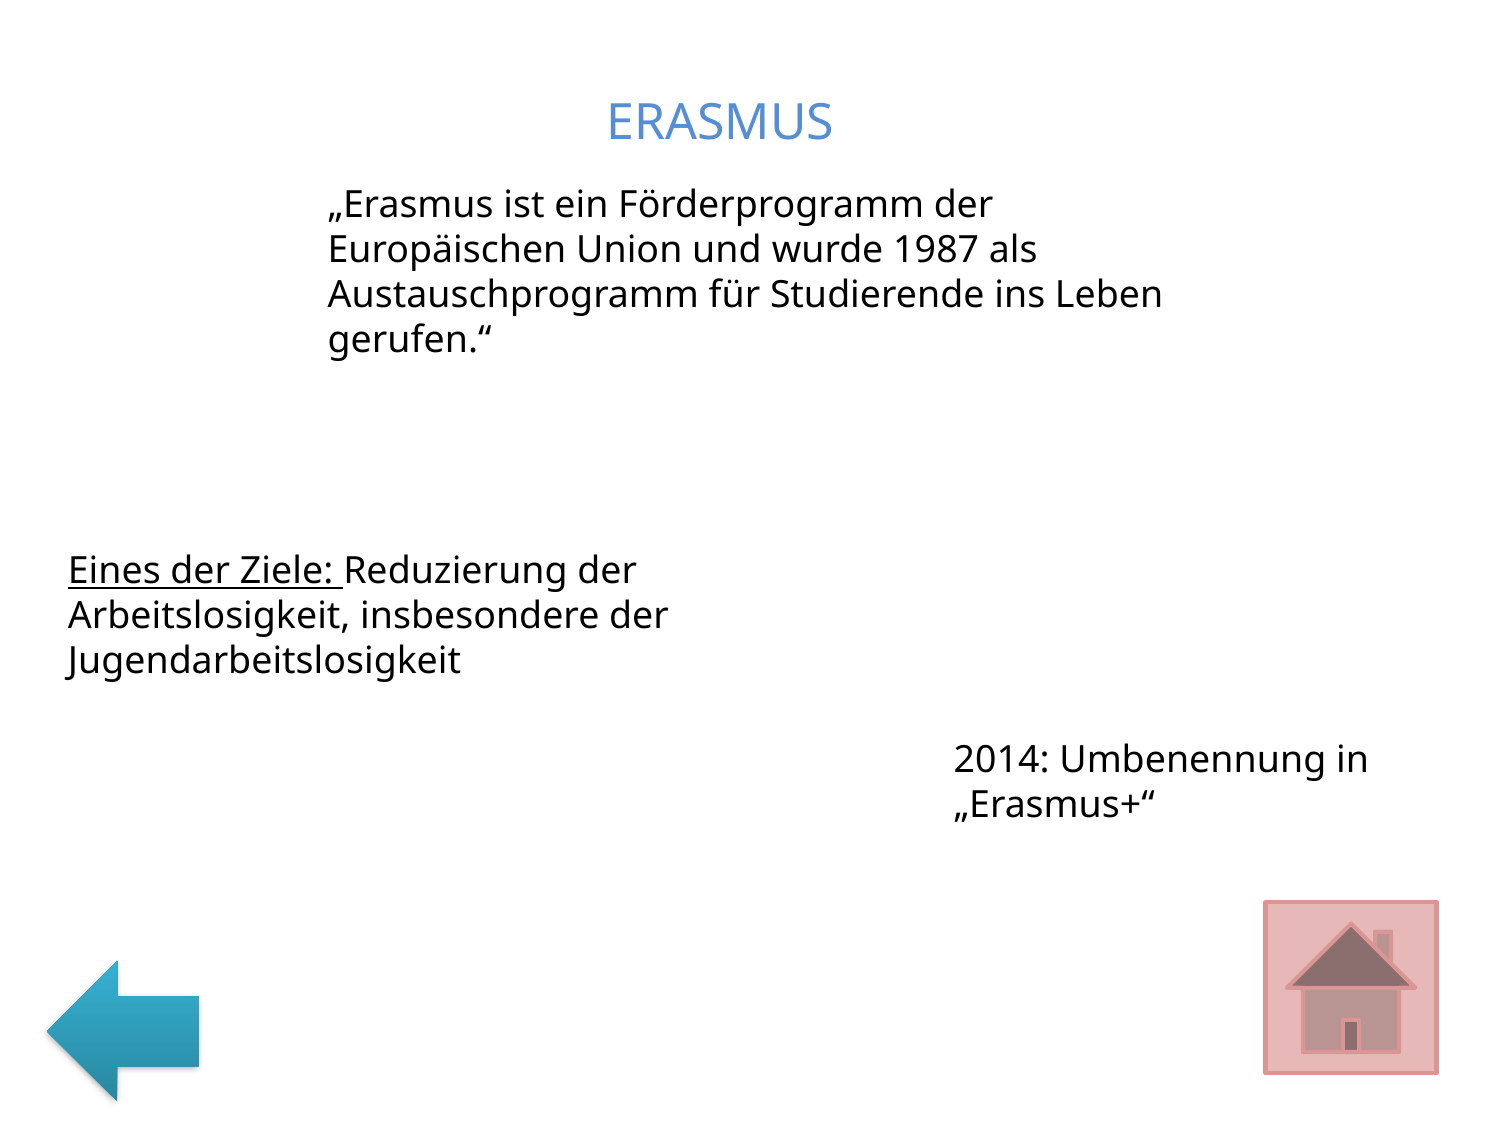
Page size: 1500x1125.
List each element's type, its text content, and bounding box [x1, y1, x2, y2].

text_box [1263, 900, 1439, 1075]
text_box ERASMUS [128, 81, 1313, 157]
text_box 2014: Umbenennung in „Erasmus+“ [938, 727, 1436, 833]
text_box „Erasmus ist ein Förderprogramm der Europäischen Union und wurde 1987 als Austauschprogramm für Studierende ins Leben gerufen.“ [312, 172, 1187, 413]
text_box Eines der Ziele: Reduzierung der Arbeitslosigkeit, insbesondere der Jugendarbeitslosigkeit [53, 538, 691, 689]
text_box [46, 960, 200, 1102]
